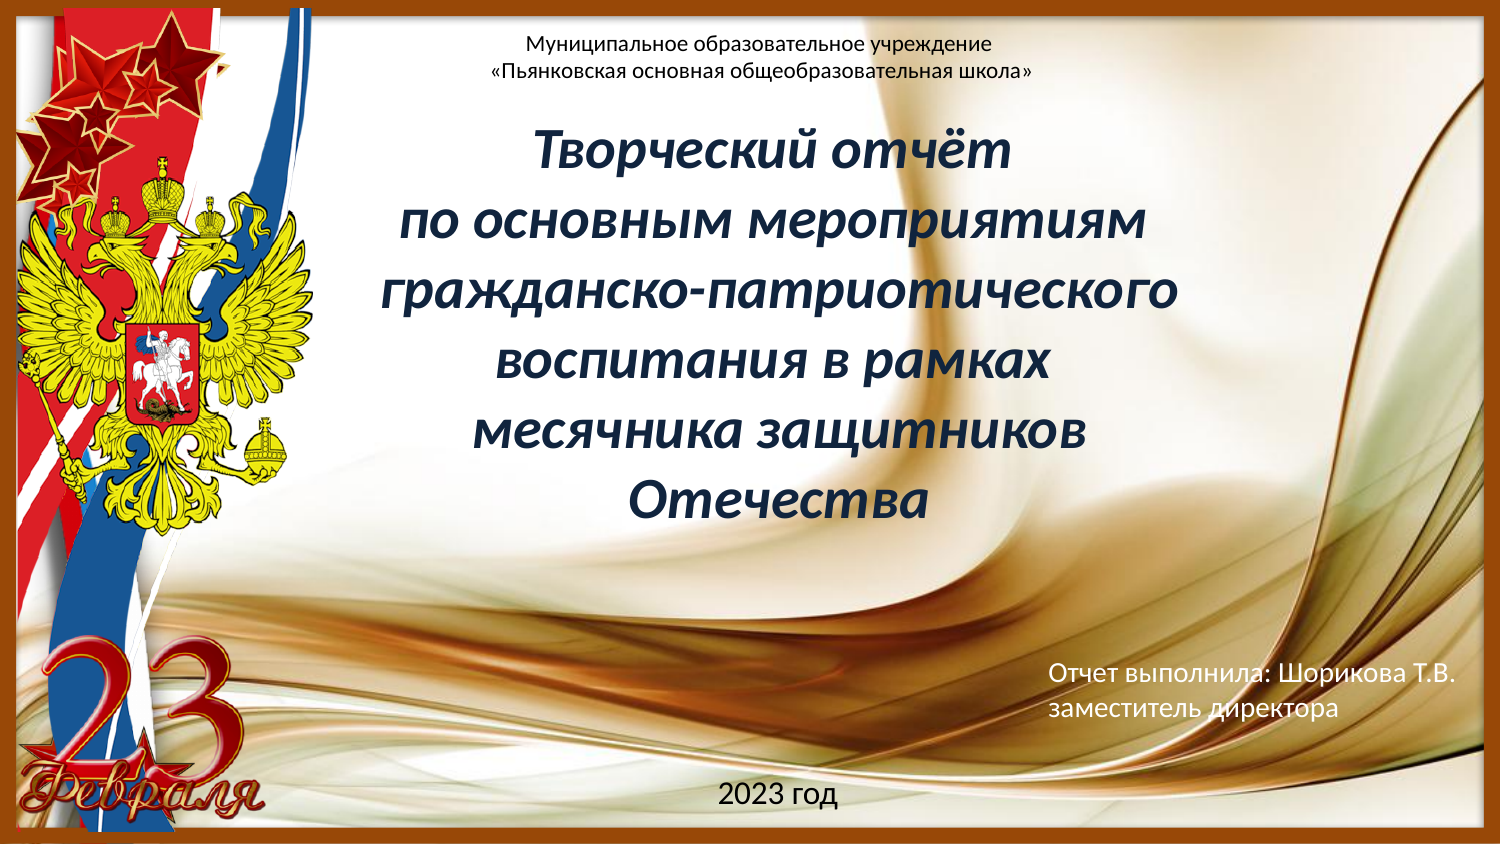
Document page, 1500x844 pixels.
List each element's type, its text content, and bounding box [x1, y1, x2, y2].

text_box Творческий отчёт по основным мероприятиям гражданско-патриотического воспитания в рамках месячника защитников Отечества [301, 102, 1258, 608]
text_box Отчет выполнила: Шорикова Т.В. заместитель директора [1033, 646, 1483, 731]
text_box 2023 год [702, 764, 916, 819]
picture [17, 8, 1483, 832]
title Муниципальное образовательное учреждение «Пьянковская основная общеобразовательная школа» [123, 20, 1399, 92]
